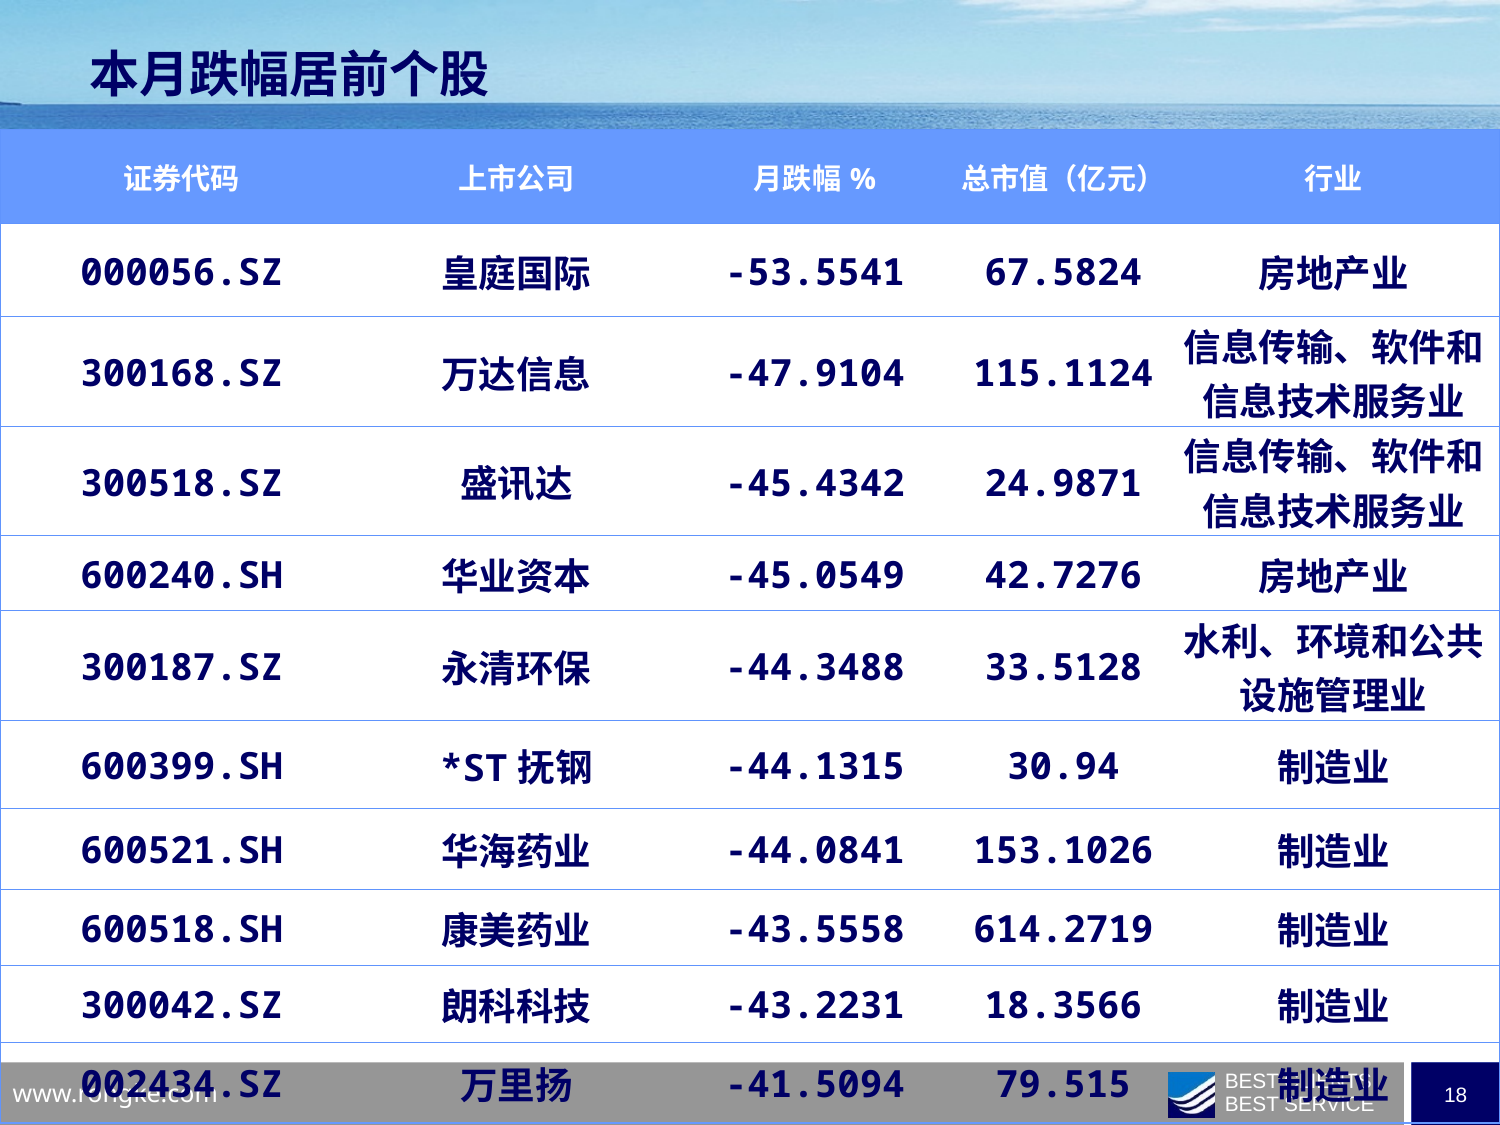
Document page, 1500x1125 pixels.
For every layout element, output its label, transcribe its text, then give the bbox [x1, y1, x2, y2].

table_cell 300042.SZ [1, 966, 363, 1042]
table_cell 79.515 [960, 1043, 1167, 1122]
table_cell 万达信息 [363, 317, 670, 426]
table_cell -43.2231 [670, 966, 960, 1042]
table_cell 万里扬 [363, 1043, 670, 1122]
table_cell 皇庭国际 [363, 224, 670, 316]
table_cell 300168.SZ [1, 317, 363, 426]
table_cell 朗科科技 [363, 966, 670, 1042]
table_cell -41.5094 [670, 1043, 960, 1122]
table_cell 33.5128 [960, 611, 1167, 720]
table_cell 永清环保 [363, 611, 670, 720]
table_cell 华海药业 [363, 809, 670, 889]
table_header 证券代码 [1, 130, 363, 223]
table_cell -43.5558 [670, 890, 960, 965]
table_cell 盛讯达 [363, 427, 670, 535]
table_cell 600399.SH [2, 722, 363, 807]
table_cell 制造业 [1167, 1043, 1499, 1122]
table_cell 000056.SZ [1, 224, 363, 316]
text_box 本月跌幅居前个股 [74, 35, 1425, 129]
table_cell 水利、环境和公共设施管理业 [1167, 611, 1499, 720]
table_header 总市值（亿元） [960, 130, 1167, 223]
table_cell 67.5824 [960, 224, 1167, 316]
table_cell 600518.SH [1, 890, 363, 965]
table_cell 制造业 [1167, 890, 1499, 965]
table_cell *ST抚钢 [363, 721, 670, 808]
table_cell -53.5541 [670, 224, 960, 316]
table_cell 康美药业 [363, 890, 670, 965]
table_cell 153.1026 [960, 809, 1167, 889]
table_cell -47.9104 [670, 317, 960, 426]
table_cell -44.0841 [670, 809, 960, 889]
table_cell 房地产业 [1167, 224, 1499, 316]
table_cell 600521.SH [1, 809, 363, 889]
table_cell 300187.SZ [1, 611, 363, 720]
table_cell 信息传输、软件和信息技术服务业 [1167, 427, 1499, 535]
table_cell 300518.SZ [1, 427, 363, 535]
table_header 月跌幅% [670, 130, 960, 223]
table_cell 制造业 [1167, 966, 1499, 1042]
table_cell 房地产业 [1167, 536, 1499, 610]
table_cell 24.9871 [960, 427, 1167, 535]
table_cell 002434.SZ [1, 1043, 363, 1122]
table_header 上市公司 [363, 130, 670, 223]
table_cell -45.0549 [670, 536, 960, 610]
table_cell 42.7276 [960, 536, 1167, 610]
table_cell -44.3488 [670, 611, 960, 720]
table_cell -45.4342 [670, 427, 960, 535]
table_header 行业 [1167, 130, 1499, 223]
table_cell 614.2719 [960, 890, 1167, 965]
table_cell -44.1315 [670, 721, 960, 808]
table_cell 600240.SH [1, 536, 363, 610]
table_cell 18.3566 [960, 966, 1167, 1042]
table_cell 30.94 [960, 721, 1167, 808]
table_cell 华业资本 [363, 536, 670, 610]
picture [0, 0, 1500, 129]
table_cell 制造业 [1167, 721, 1499, 808]
table_cell 制造业 [1167, 809, 1499, 889]
table_cell 信息传输、软件和信息技术服务业 [1167, 317, 1499, 426]
table_cell 115.1124 [960, 317, 1167, 426]
